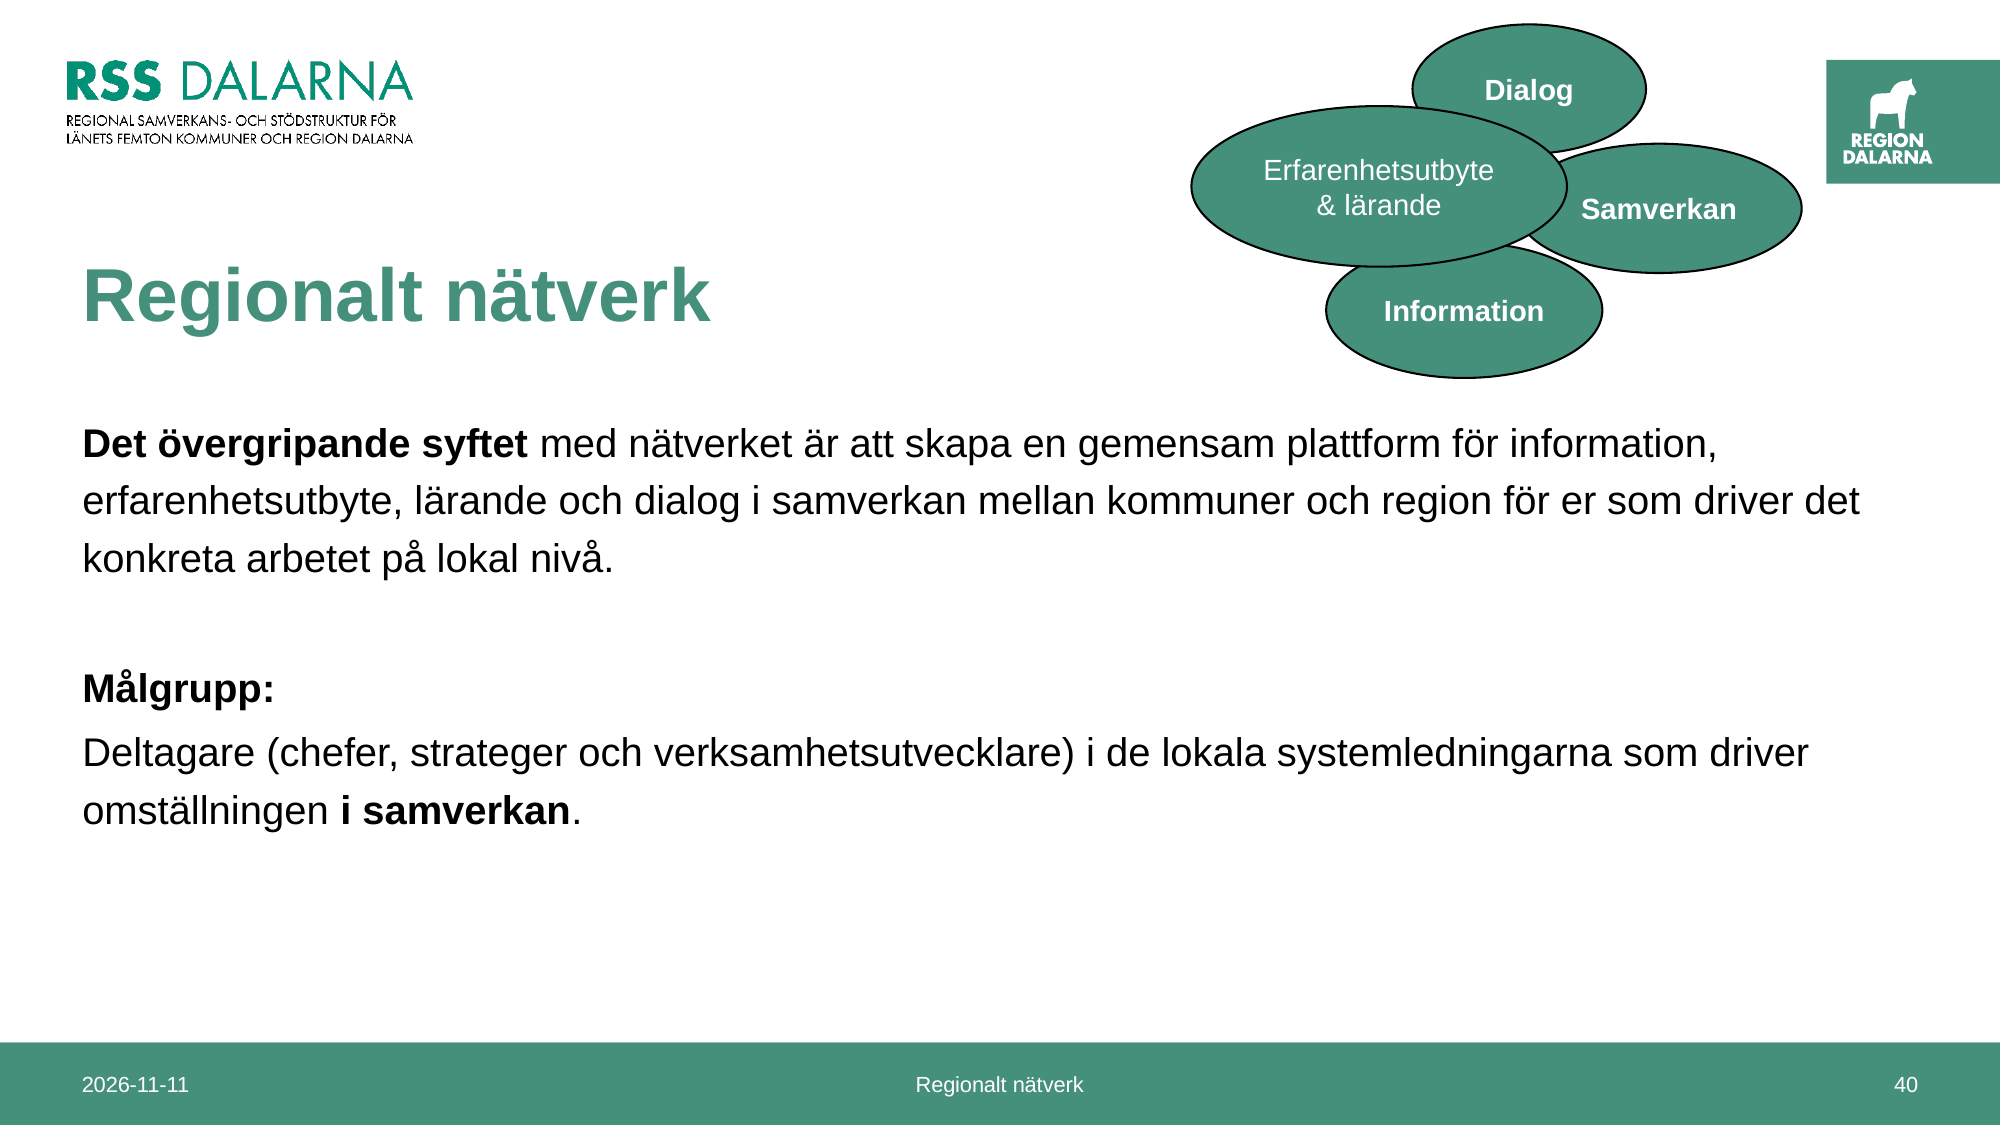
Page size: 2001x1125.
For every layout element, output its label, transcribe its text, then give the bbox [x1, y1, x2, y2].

footer Regionalt nätverk [662, 1042, 1338, 1125]
list Det övergripande syftet med nätverket är att skapa en gemensam plattform för information, erfarenhetsutbyte, lärande och dialog i samverkan mellan kommuner och region för er som driver det konkreta arbetet på lokal nivå. Målgrupp: Deltagare (chefer, strateger och verksamhetsutvecklare) i de lokala systemledningarna som driver omställningen i samverkan. [67, 400, 1933, 987]
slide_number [66, 1042, 588, 1125]
text_box Erfarenhetsutbyte & lärande [1190, 105, 1569, 268]
text_box Samverkan [1529, 142, 1803, 275]
slide_number 40 [1412, 1042, 1933, 1125]
title Regionalt nätverk [67, 197, 1777, 397]
picture [67, 59, 413, 144]
text_box Dialog [1411, 23, 1648, 154]
text_box Information [1325, 245, 1604, 379]
